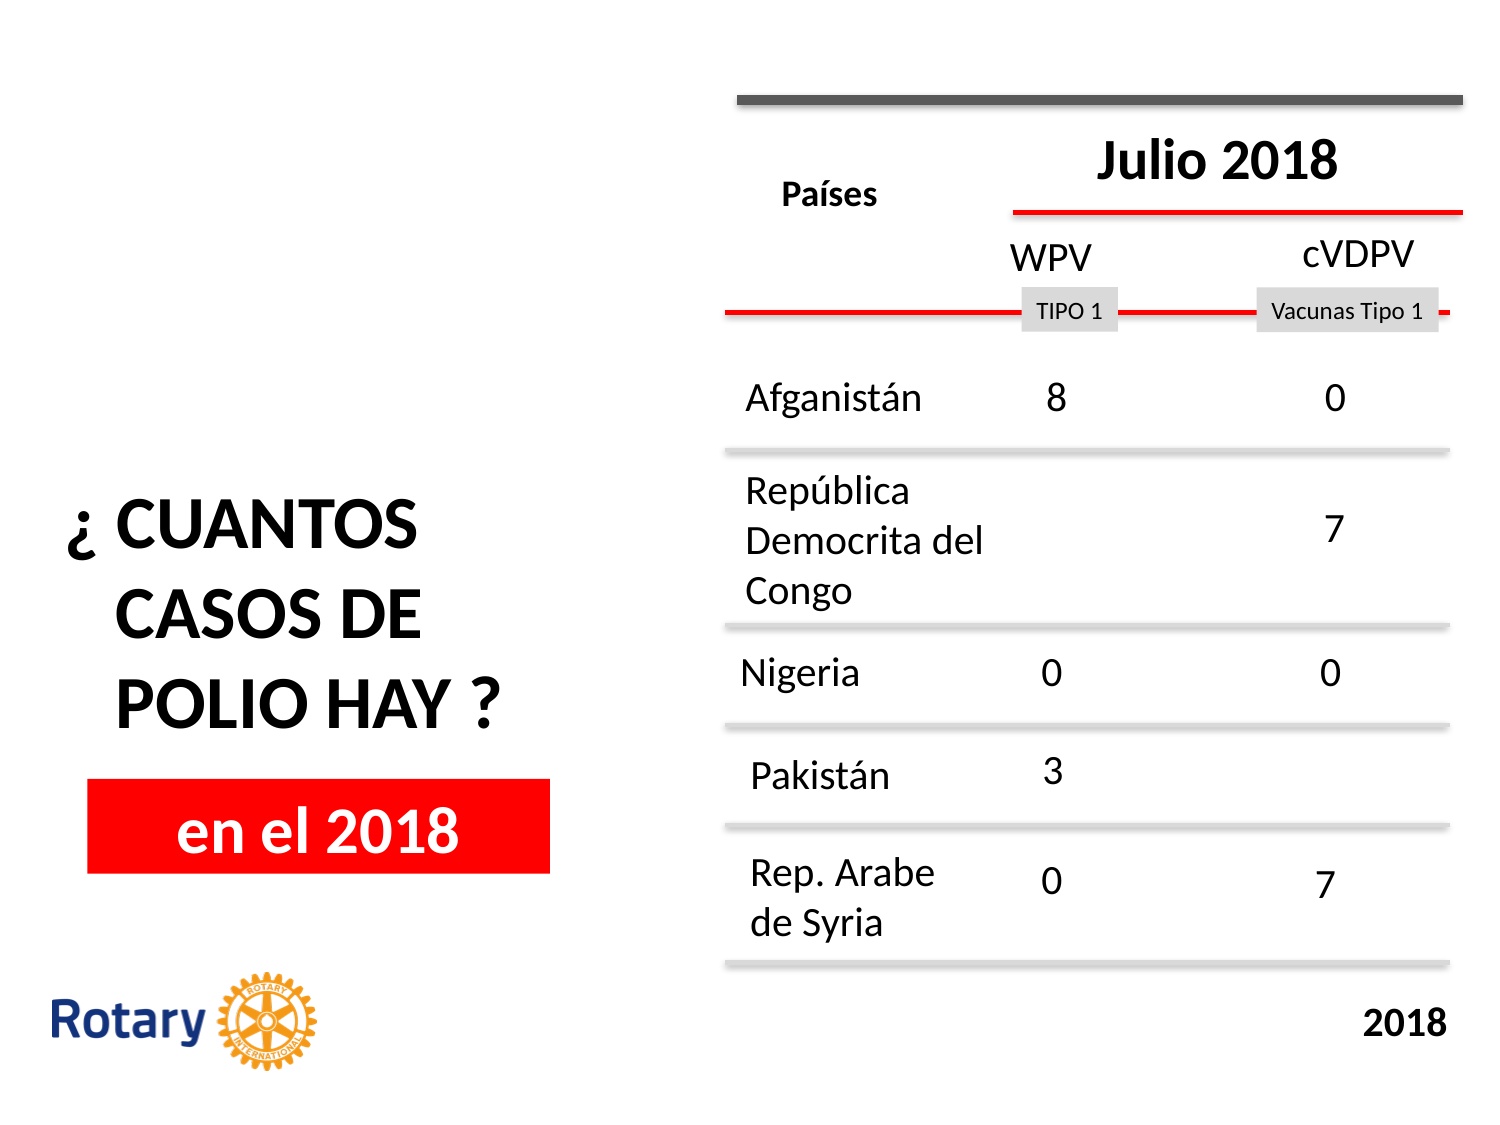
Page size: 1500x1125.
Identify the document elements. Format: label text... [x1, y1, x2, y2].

text_box 0 [1305, 637, 1357, 703]
text_box 7 [1309, 493, 1360, 559]
text_box cVDPV [1287, 223, 1430, 284]
text_box Nigeria [725, 637, 886, 703]
picture [52, 972, 317, 1071]
text_box Pakistán [735, 740, 906, 806]
text_box 0 [1310, 362, 1361, 428]
text_box TIPO 1 [1021, 321, 1118, 332]
text_box 7 [1300, 849, 1352, 915]
text_box 8 [1031, 362, 1083, 428]
text_box República Democrita del Congo [730, 460, 1000, 621]
text_box ¿ CUANTOS CASOS DE POLIO HAY ? [50, 466, 625, 752]
text_box 3 [1027, 735, 1079, 801]
text_box en el 2018 [87, 778, 550, 874]
text_box 0 [1026, 845, 1078, 910]
text_box Rep. Arabe de Syria [735, 837, 951, 953]
text_box Julio 2018 [999, 114, 1438, 199]
text_box Vacunas Tipo 1 [1256, 287, 1439, 311]
text_box 0 [1026, 637, 1078, 703]
text_box Países [766, 161, 893, 222]
text_box Afganistán [730, 362, 938, 428]
text_box Vacunas Tipo 1 [1256, 321, 1439, 333]
text_box 2018 [1347, 987, 1465, 1053]
text_box WPV [995, 221, 1107, 287]
text_box TIPO 1 [1021, 287, 1118, 311]
